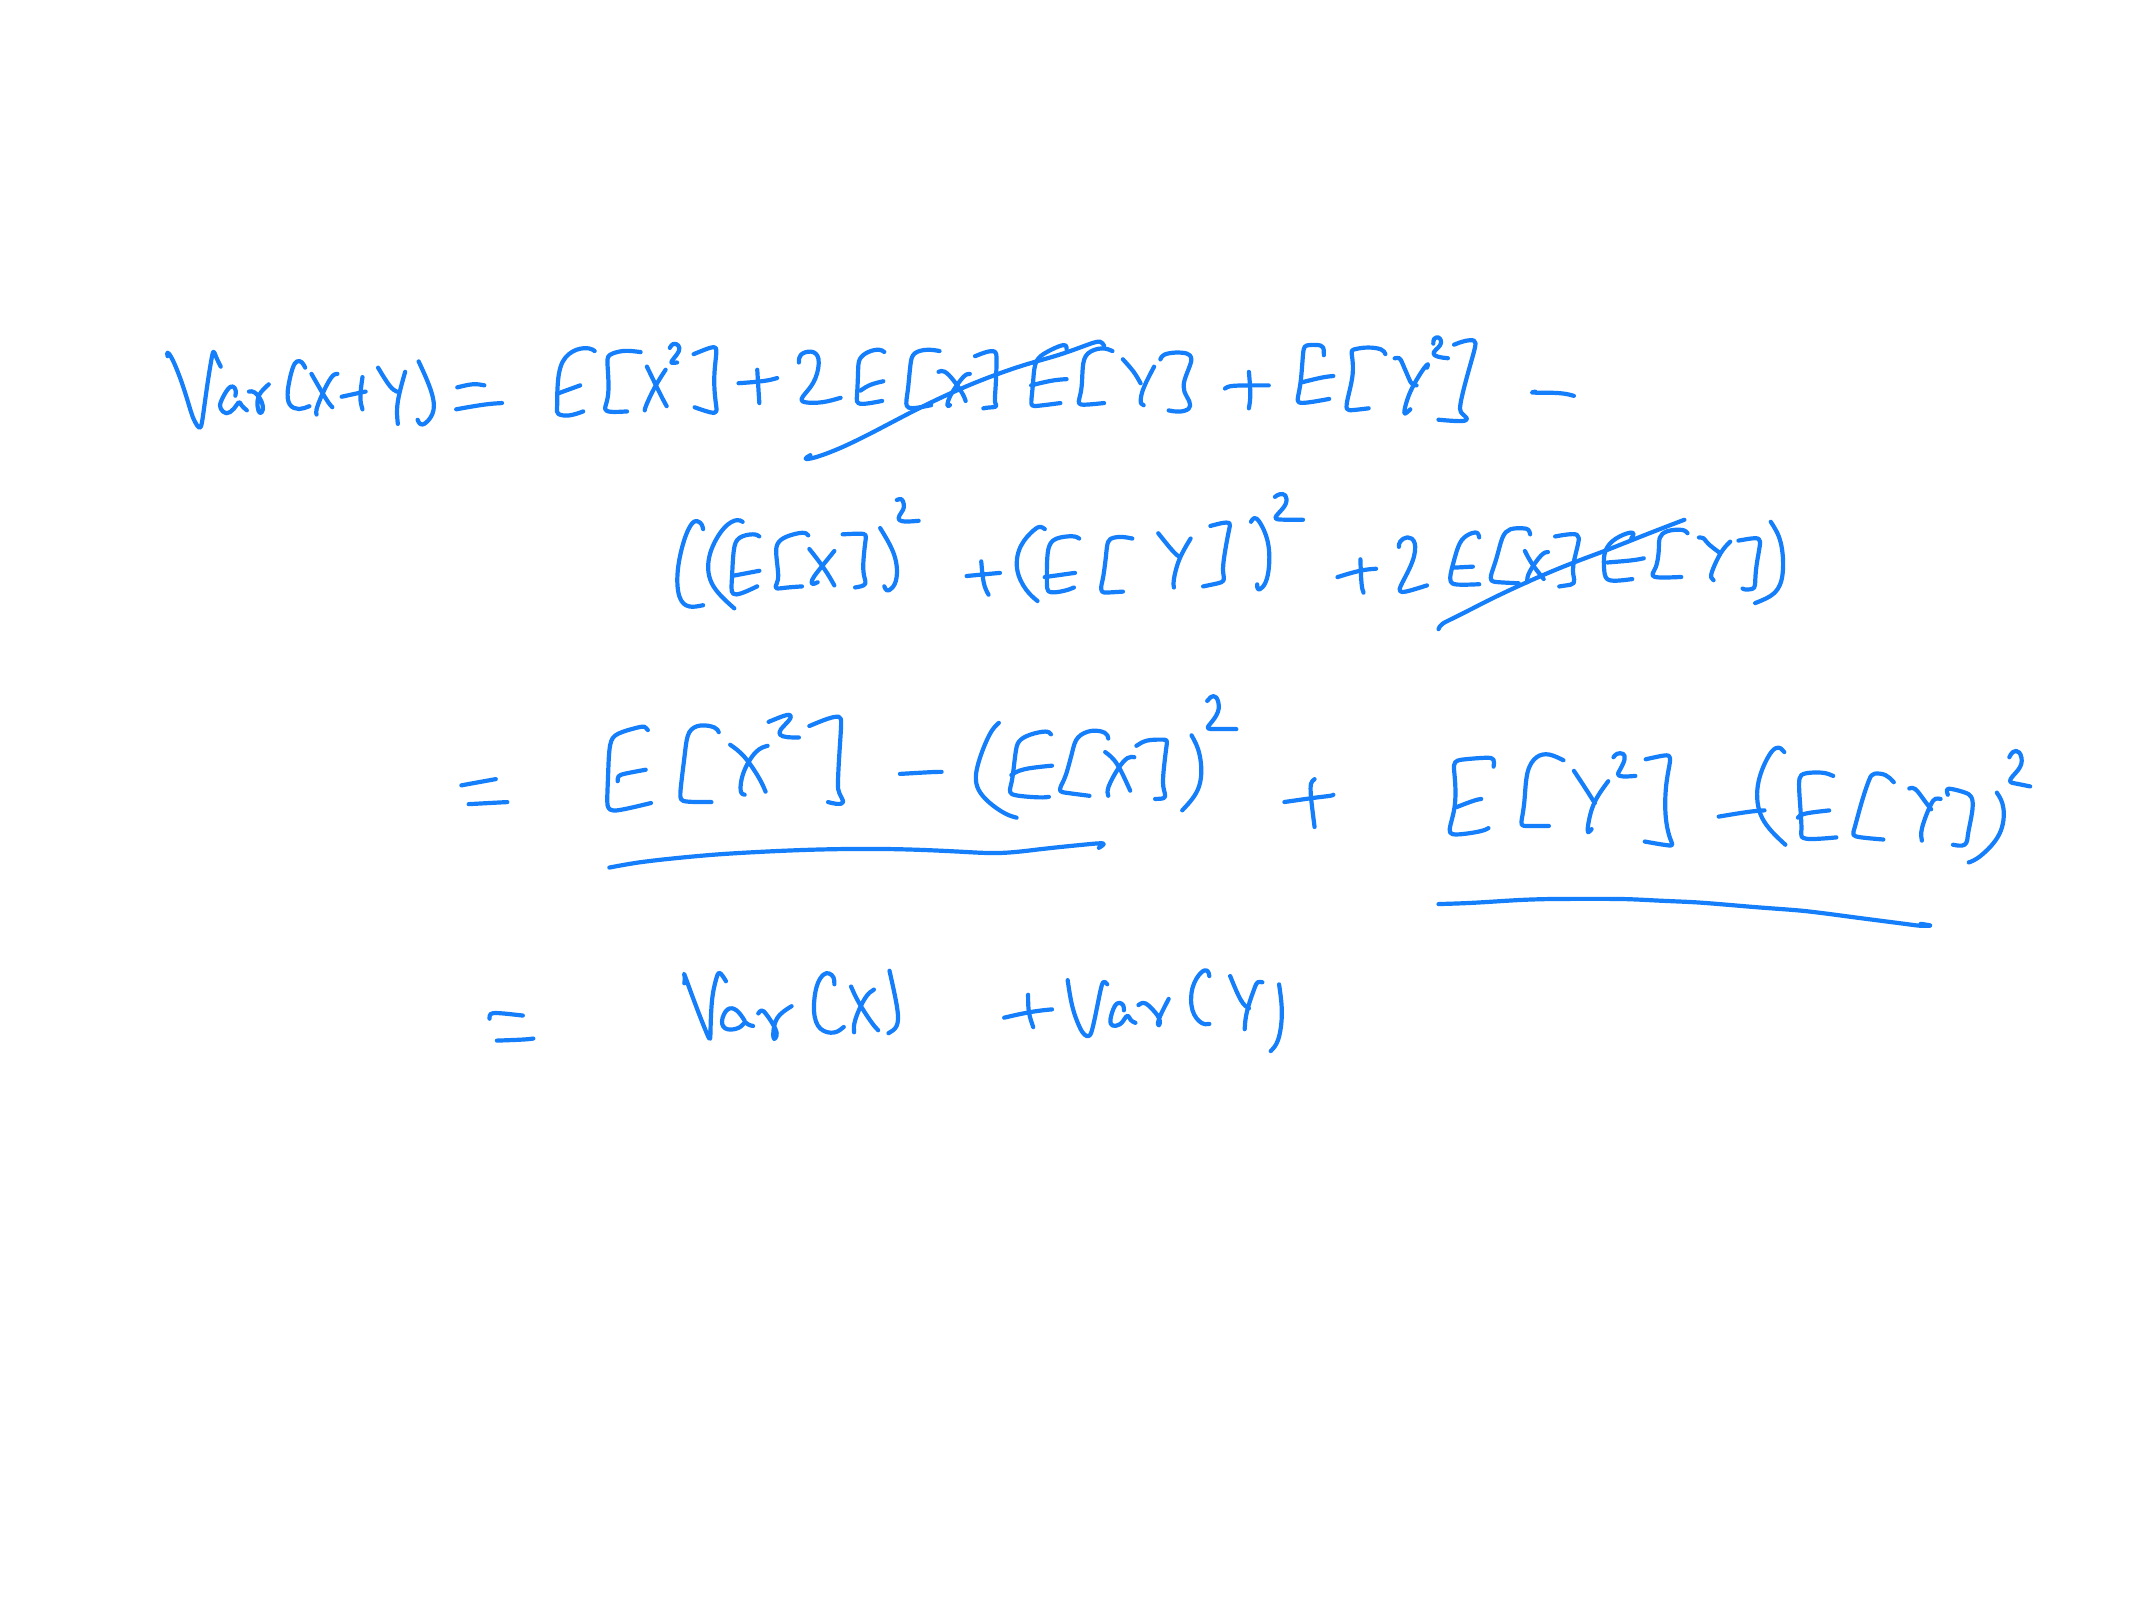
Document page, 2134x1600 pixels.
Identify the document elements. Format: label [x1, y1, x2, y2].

text_box [167, 337, 2031, 1052]
